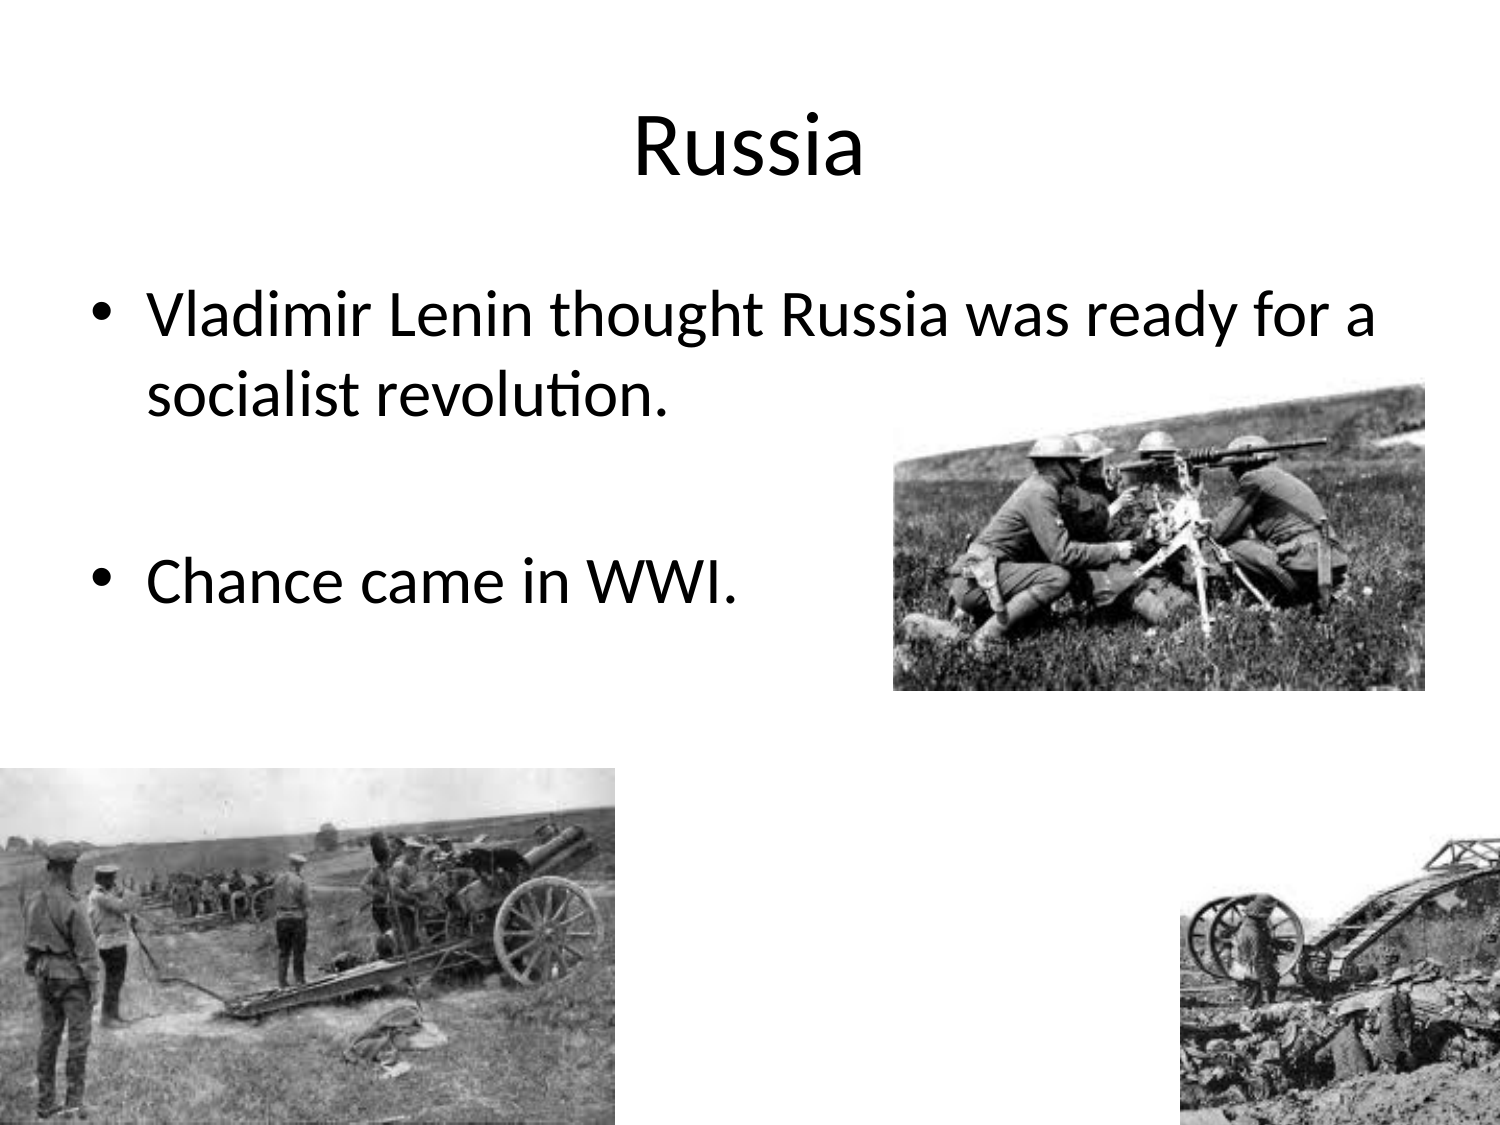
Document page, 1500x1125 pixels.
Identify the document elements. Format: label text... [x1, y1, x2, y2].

list Vladimir Lenin thought Russia was ready for a socialist revolution. Chance came in WWI. [75, 262, 1425, 1005]
picture [893, 278, 1426, 692]
picture [0, 768, 615, 1125]
title Russia [75, 45, 1425, 233]
picture [1180, 768, 1500, 1125]
